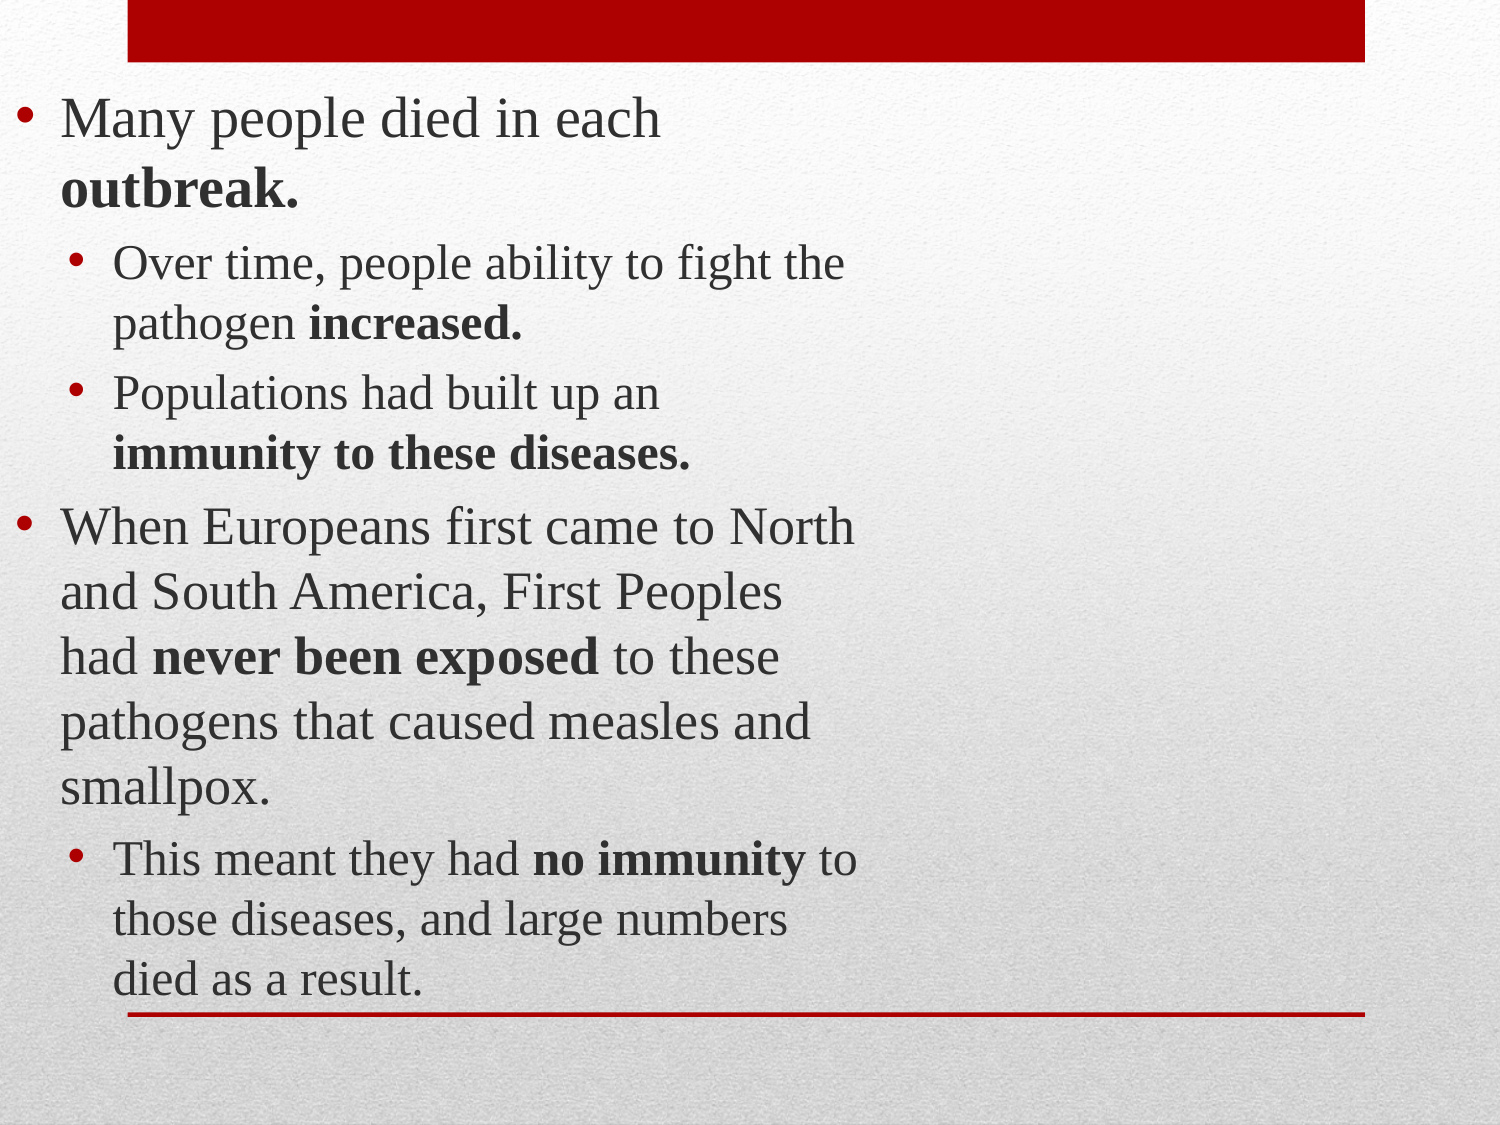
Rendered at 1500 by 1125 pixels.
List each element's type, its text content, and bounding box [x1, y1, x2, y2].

list Many people died in each outbreak. Over time, people ability to fight the pathogen increased. Populations had built up an immunity to these diseases. When Europeans first came to North and South America, First Peoples had never been exposed to these pathogens that caused measles and smallpox. This meant they had no immunity to those diseases, and large numbers died as a result. [0, 71, 878, 1014]
